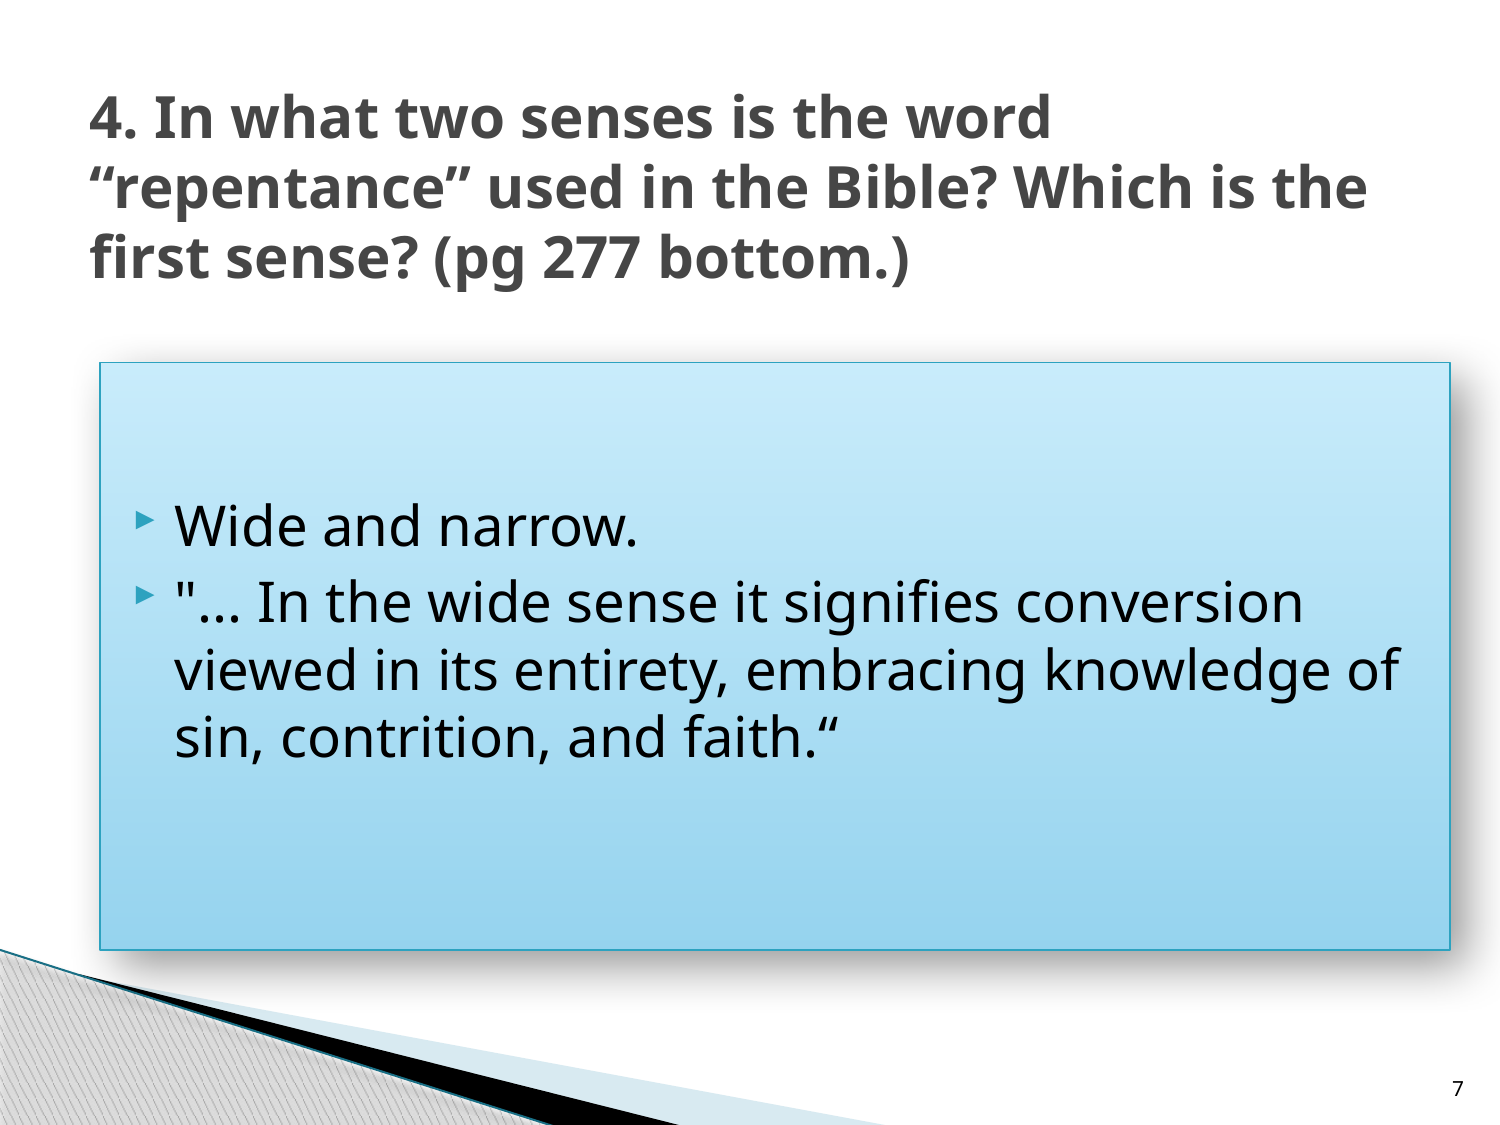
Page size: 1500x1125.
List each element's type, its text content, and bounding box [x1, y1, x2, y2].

title 4. In what two senses is the word “repentance” used in the Bible? Which is the first sense? (pg 277 bottom.) [75, 45, 1425, 325]
slide_number 7 [1418, 1051, 1479, 1112]
list Wide and narrow. "... In the wide sense it signifies conversion viewed in its entirety, embracing knowledge of sin, contrition, and faith.“ [99, 362, 1451, 951]
